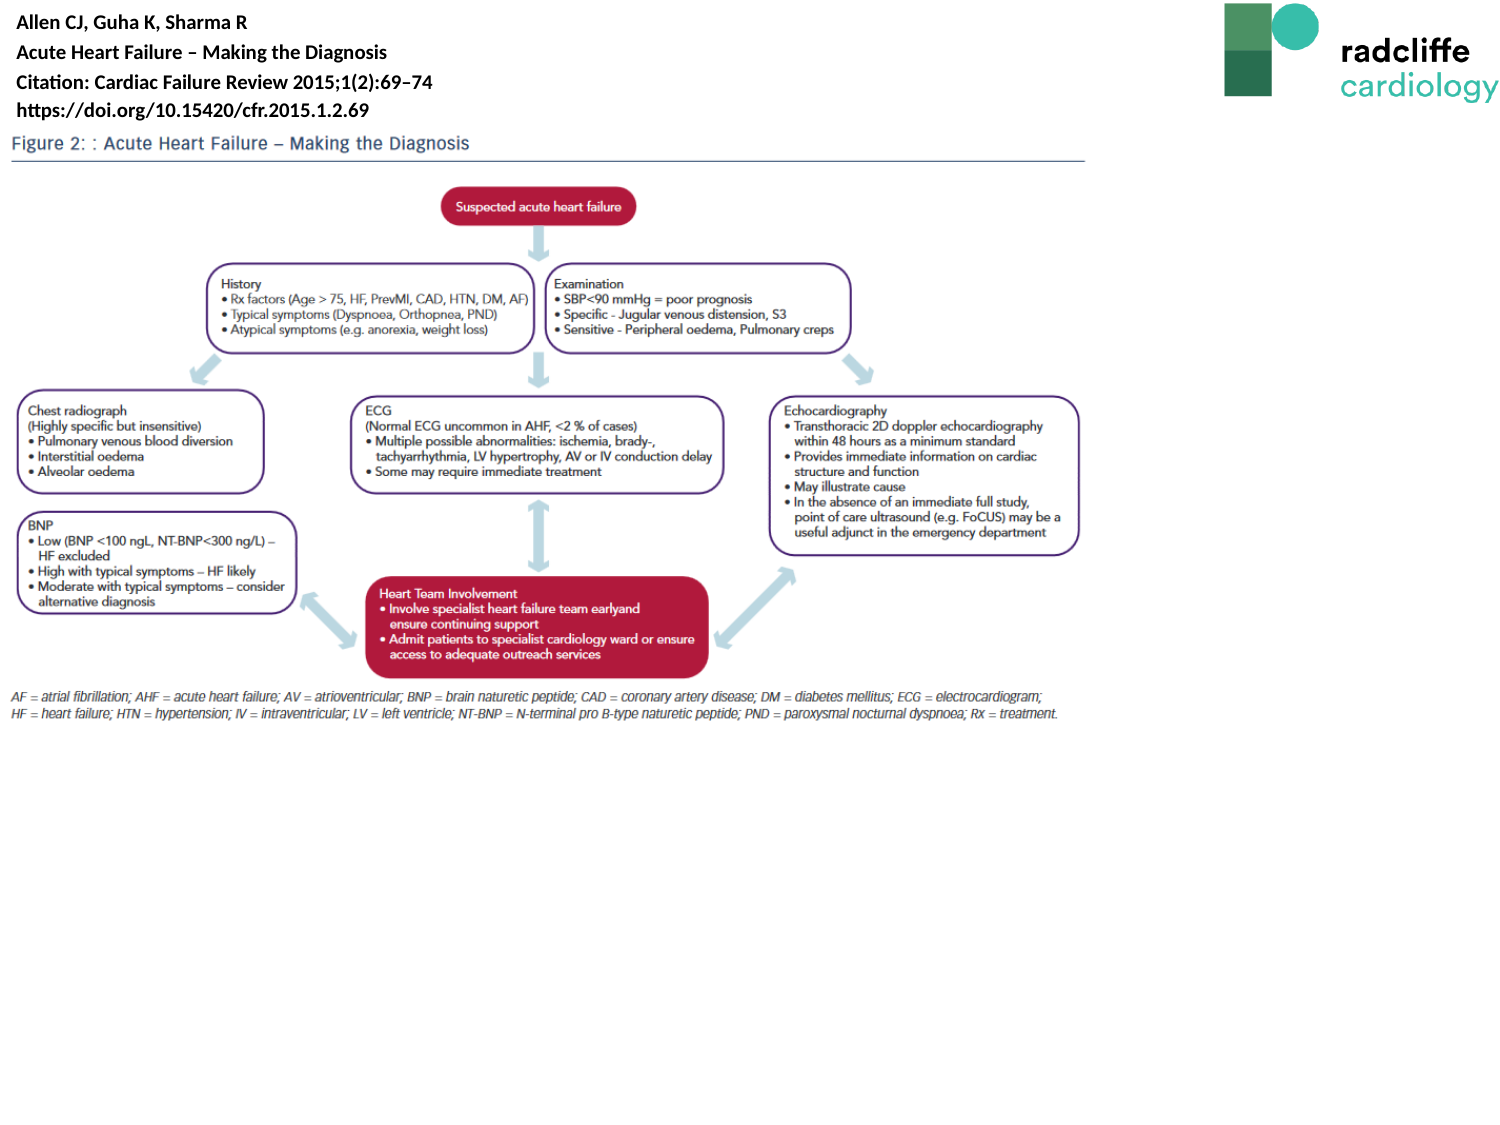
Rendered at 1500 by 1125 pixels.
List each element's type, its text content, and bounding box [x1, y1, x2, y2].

picture [1, 124, 1096, 730]
text_box Citation: Cardiac Failure Review 2015;1(2):69–74 [1, 60, 1224, 89]
picture [1224, 1, 1499, 104]
text_box Allen CJ, Guha K, Sharma R [1, 1, 939, 31]
text_box Acute Heart Failure – Making the Diagnosis [1, 31, 1224, 60]
text_box https://doi.org/10.15420/cfr.2015.1.2.69 [1, 89, 1500, 129]
